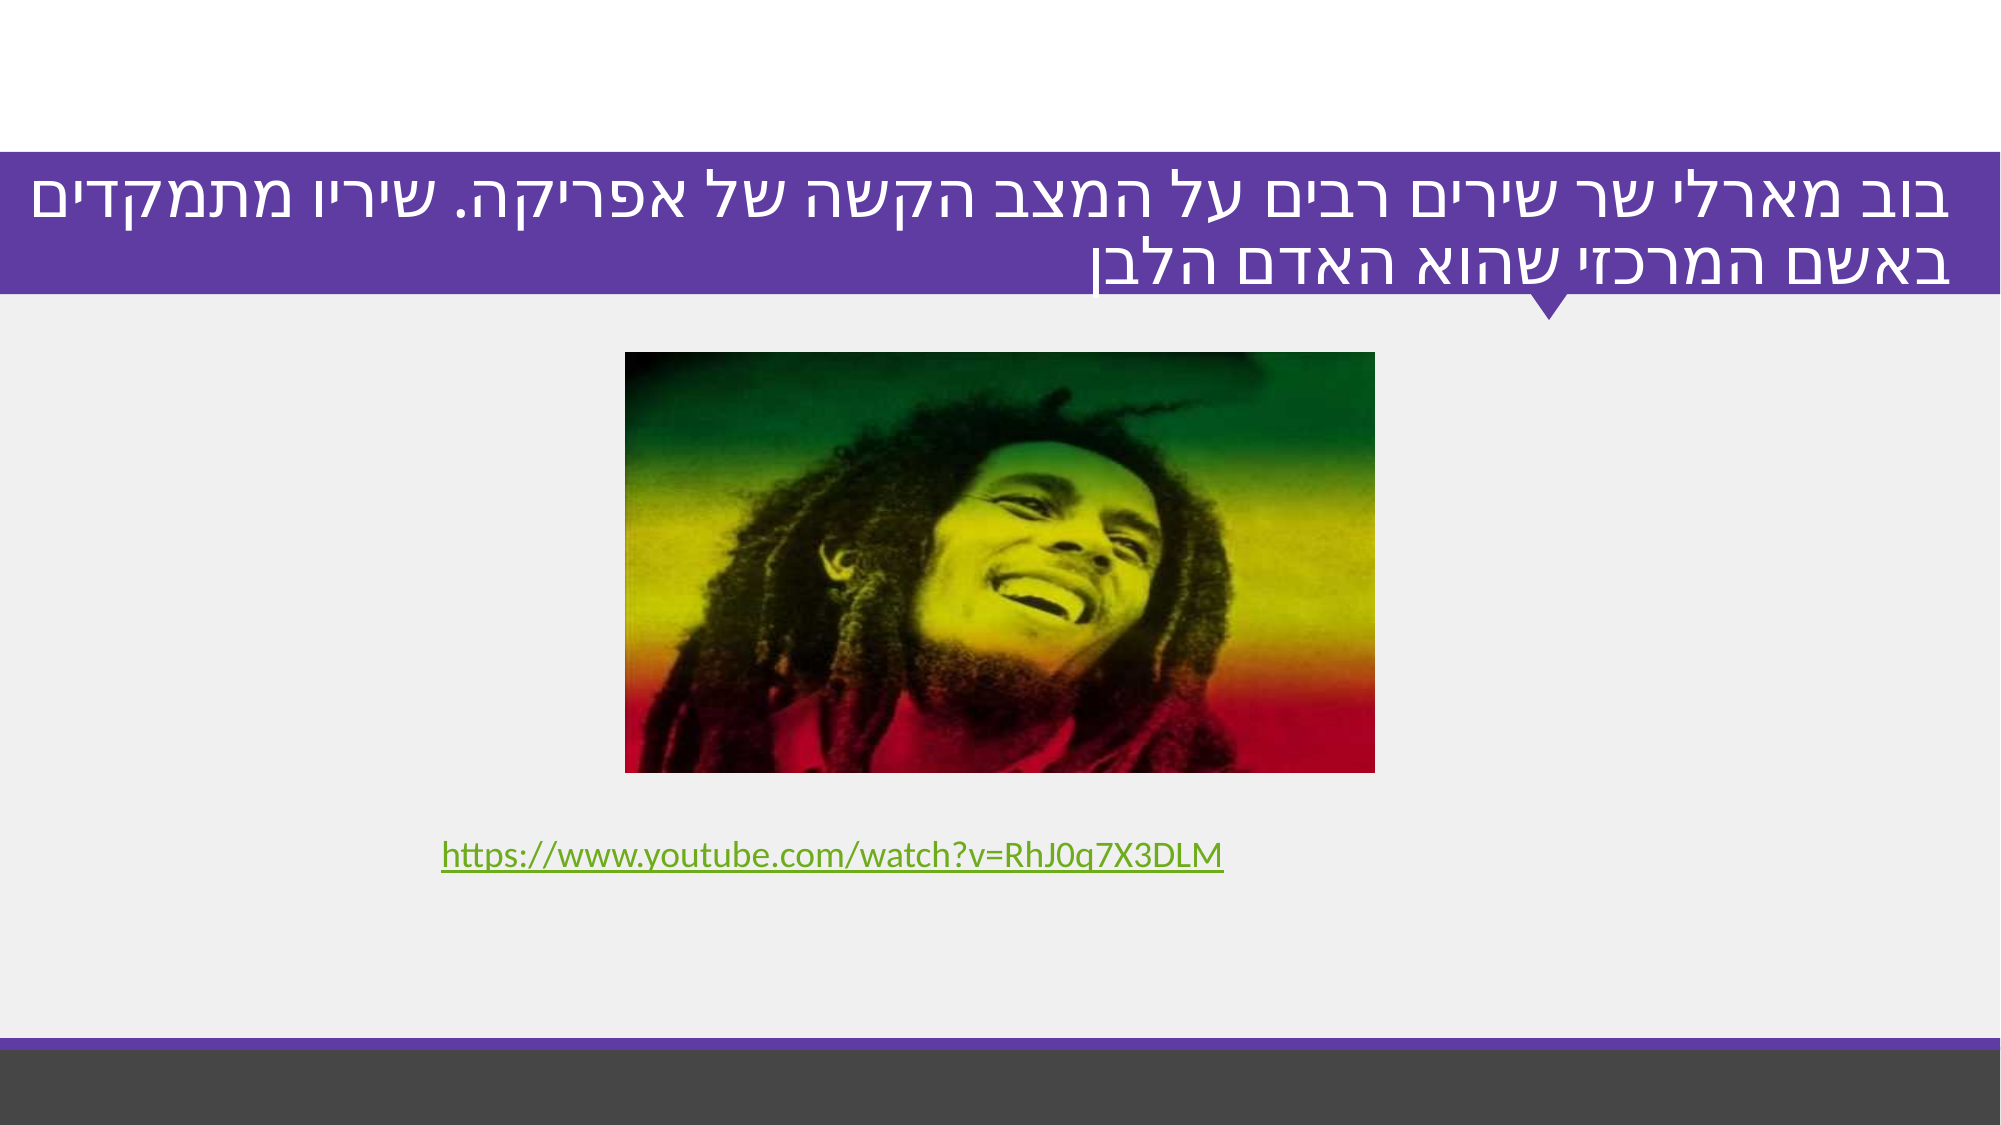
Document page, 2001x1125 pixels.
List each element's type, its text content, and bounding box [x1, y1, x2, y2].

text_box https://www.youtube.com/watch?v=RhJ0q7X3DLM [426, 822, 1533, 928]
title בוב מארלי שר שירים רבים על המצב הקשה של אפריקה. שיריו מתמקדים באשם המרכזי שהוא האדם הלבן [0, 154, 1968, 392]
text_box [624, 350, 1376, 774]
